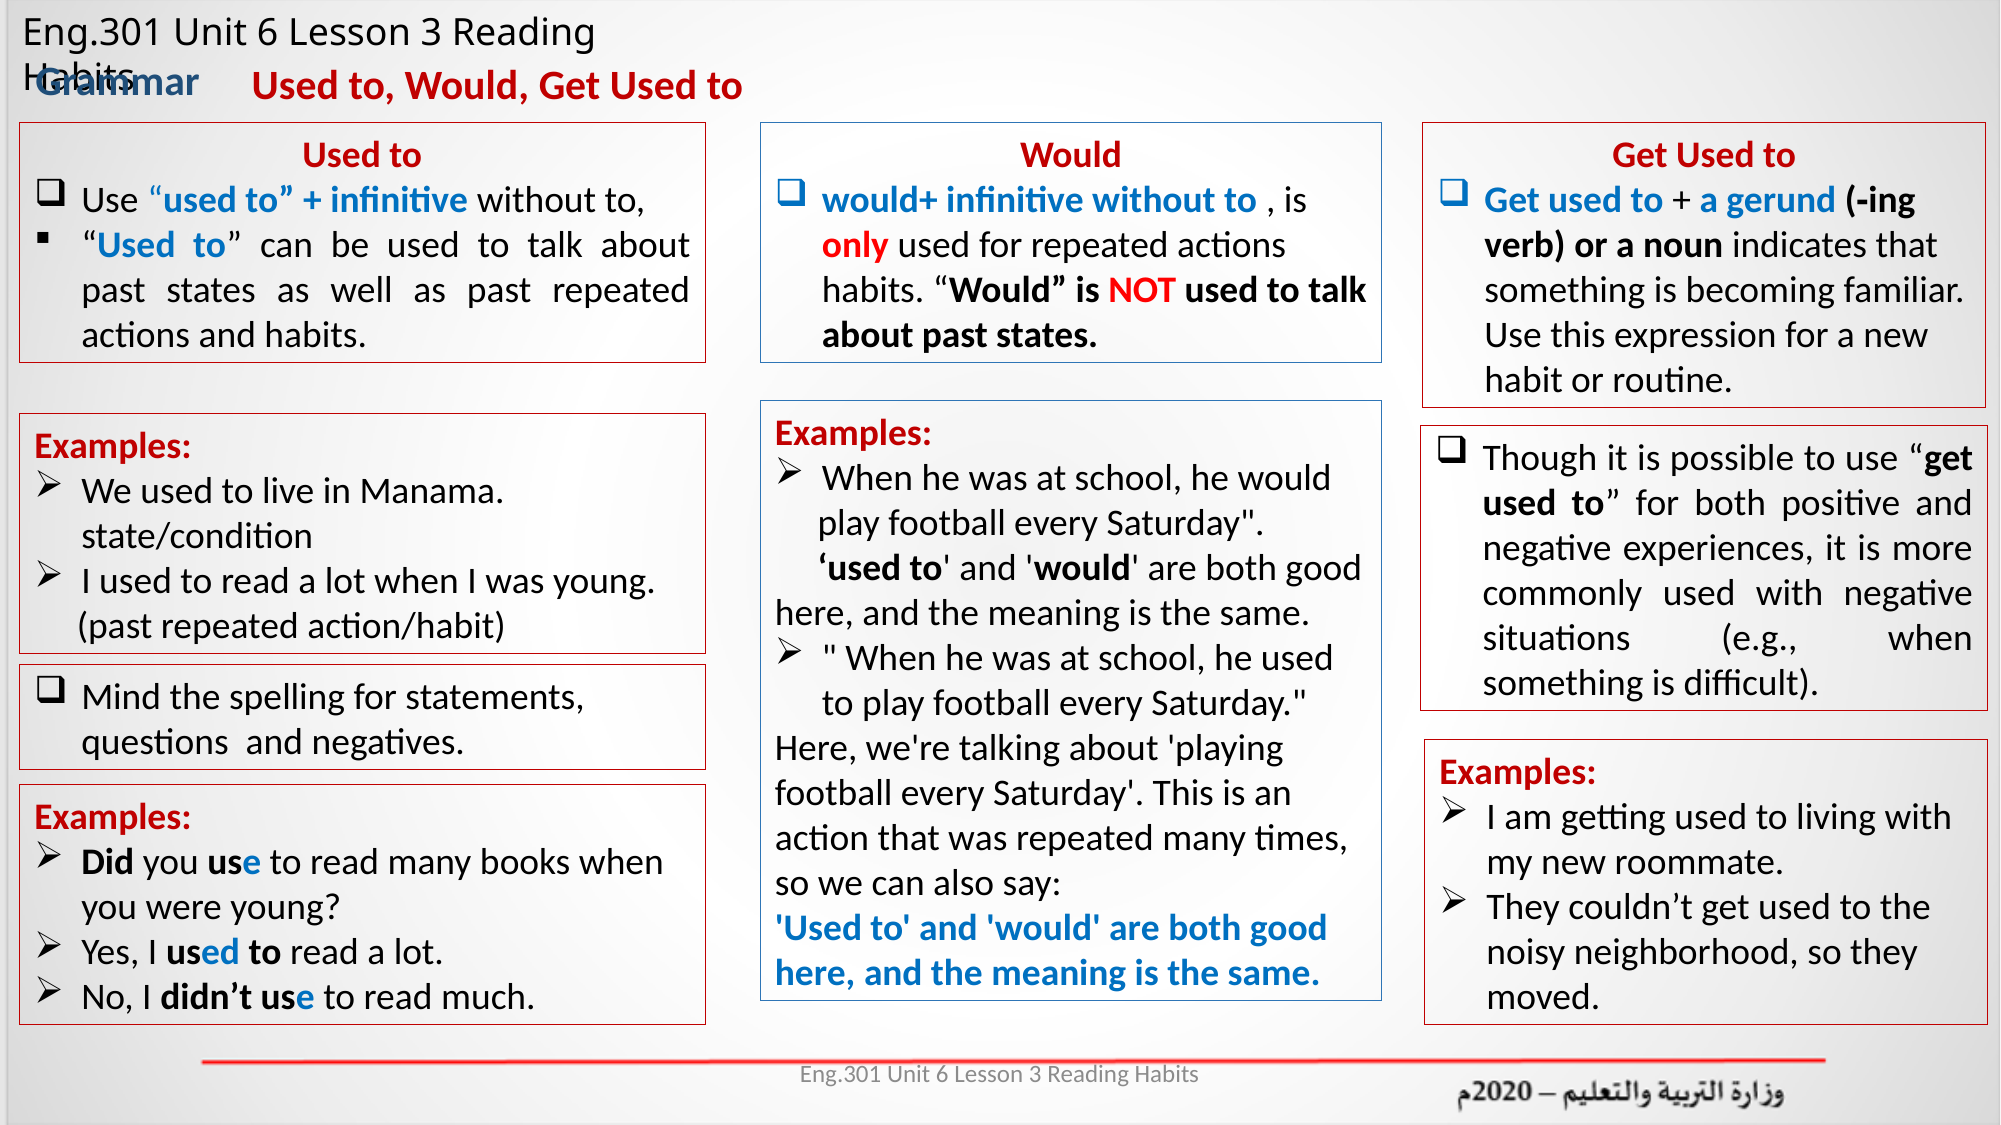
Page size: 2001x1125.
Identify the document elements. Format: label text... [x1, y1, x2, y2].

text_box Get Used to Get used to + a gerund (‑ing verb) or a noun indicates that something is becoming familiar. Use this expression for a new habit or routine. [1422, 122, 1986, 408]
text_box Grammar [20, 45, 215, 111]
text_box Would would+ infinitive without to , is only used for repeated actions habits. “Would” is NOT used to talk about past states. [760, 122, 1382, 363]
text_box Examples: We used to live in Manama. state/condition I used to read a lot when I was young. (past repeated action/habit) [19, 413, 706, 654]
text_box Mind the spelling for statements, questions and negatives. [19, 664, 706, 770]
text_box Examples: Did you use to read many books when you were young? Yes, I used to read a lot. No, I didn’t use to read much. [19, 784, 706, 1025]
footer Eng.301 Unit 6 Lesson 3 Reading Habits [662, 1042, 1338, 1103]
picture [0, 0, 2001, 1125]
text_box Examples: When he was at school, he would play football every Saturday". ‘used to' and 'would' are both good here, and the meaning is the same. " When he was at school, he used to play football every Saturday." Here, we're talking about 'playing football every Saturday'. This is an action that was repeated many times, so we can also say: 'Used to' and 'would' are both good here, and the meaning is the same. [760, 400, 1382, 1001]
text_box Used to, Would, Get Used to [236, 50, 759, 115]
text_box Used to Use “used to” + infinitive without to, “Used to” can be used to talk about past states as well as past repeated actions and habits. [19, 122, 706, 363]
text_box Examples: I am getting used to living with my new roommate. They couldn’t get used to the noisy neighborhood, so they moved. [1424, 739, 1988, 1025]
text_box Though it is possible to use “get used to” for both positive and negative experiences, it is more commonly used with negative situations (e.g., when something is difficult). [1420, 425, 1988, 711]
